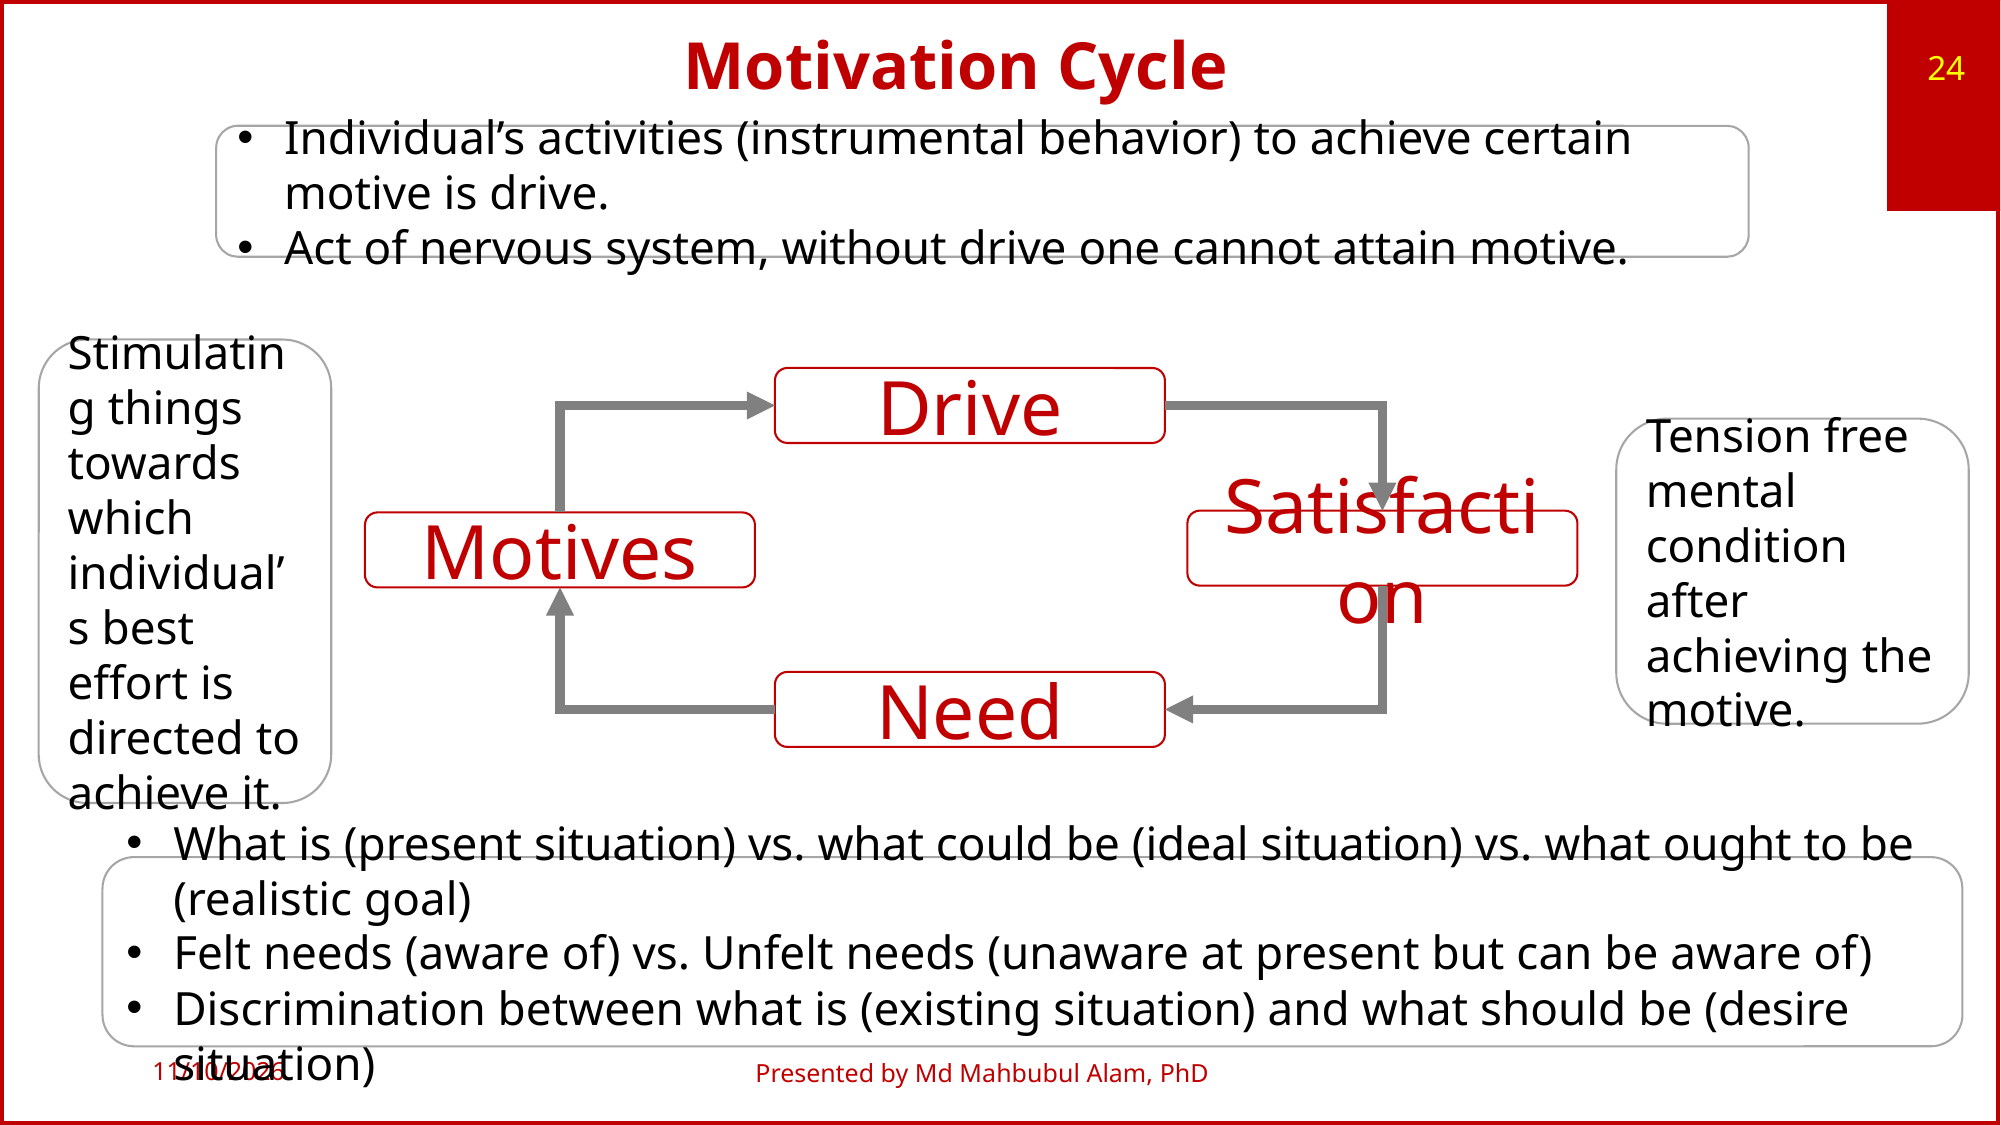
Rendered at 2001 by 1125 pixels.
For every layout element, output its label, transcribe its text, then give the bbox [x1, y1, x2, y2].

text_box Stimulating things towards which individual’s best effort is directed to achieve it. [37, 338, 333, 805]
text_box Tension free mental condition after achieving the motive. [1615, 417, 1970, 725]
slide_number 24 [1887, 35, 1981, 104]
text_box Need [773, 670, 1166, 748]
text_box What is (present situation) vs. what could be (ideal situation) vs. what ought to be (realistic goal) Felt needs (aware of) vs. Unfelt needs (unaware at present but can be aware of) Discrimination between what is (existing situation) and what should be (desire situation) [101, 856, 1964, 1048]
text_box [613, 351, 721, 567]
text_box Individual’s activities (instrumental behavior) to achieve certain motive is drive. Act of nervous system, without drive one cannot attain motive. [215, 124, 1750, 258]
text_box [1211, 538, 1336, 757]
text_box Motives [363, 511, 756, 589]
footer Presented by Md Mahbubul Alam, PhD [382, 1048, 1583, 1103]
text_box Drive [773, 366, 1166, 445]
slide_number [137, 1048, 382, 1103]
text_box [1164, 405, 1383, 511]
text_box Satisfaction [1186, 509, 1579, 587]
title Motivation Cycle [668, 6, 1332, 124]
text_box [559, 587, 776, 710]
